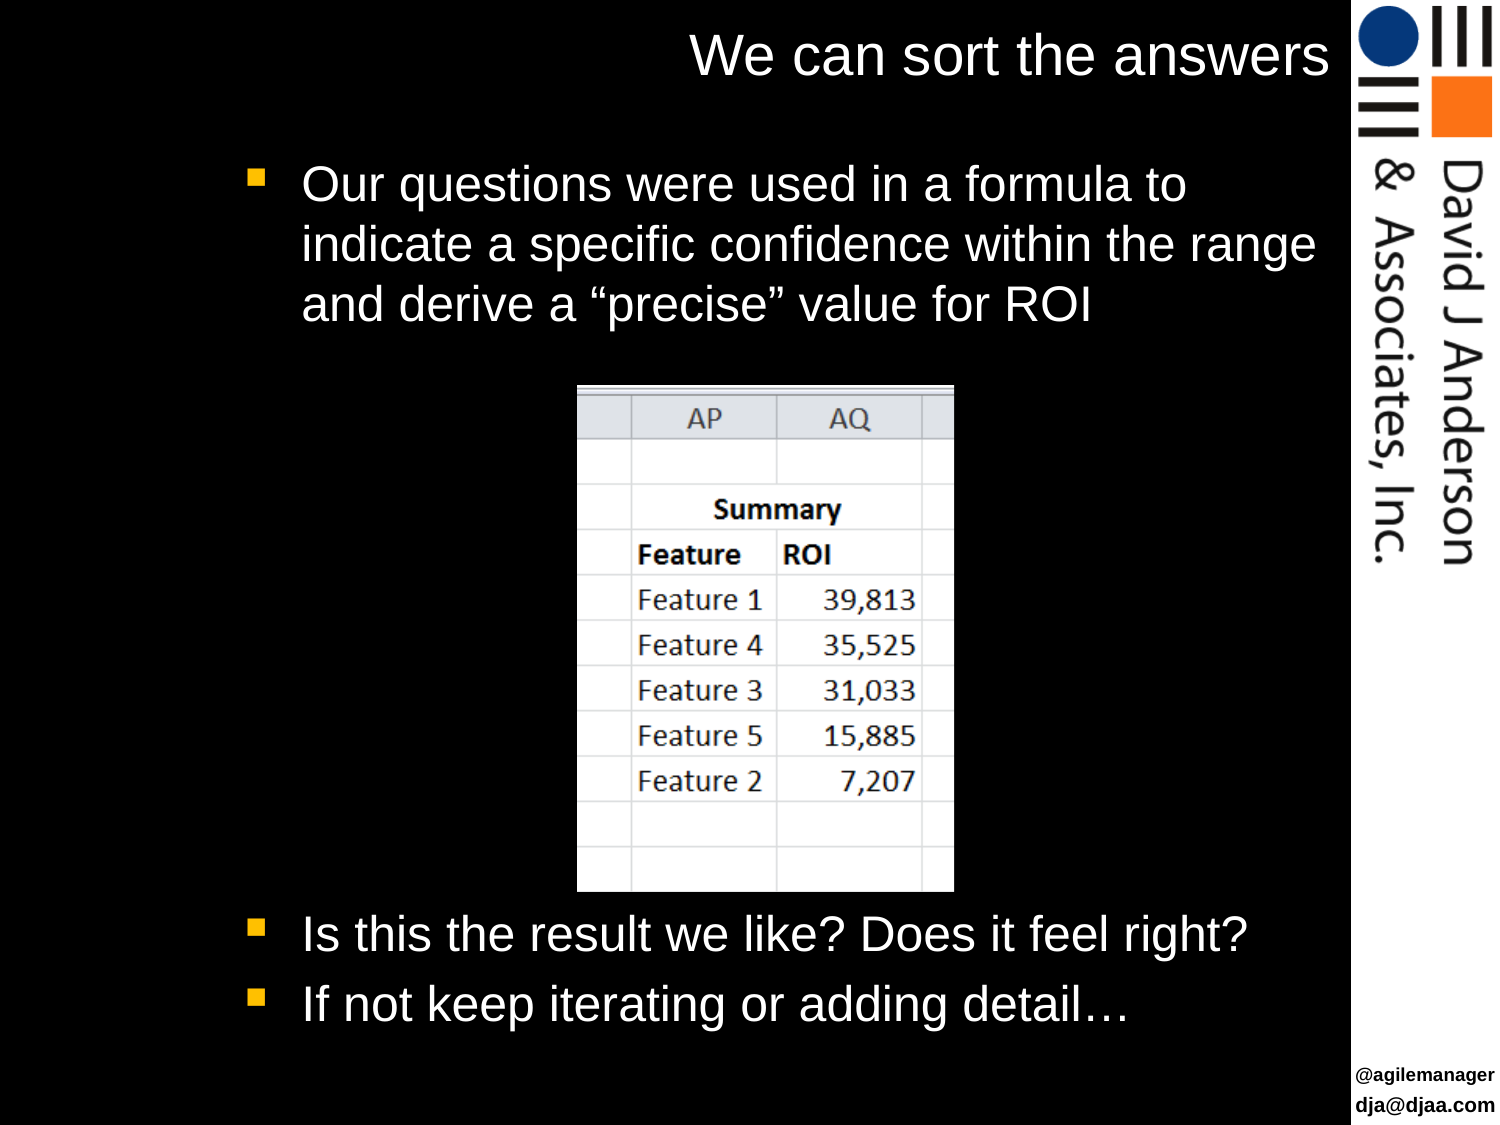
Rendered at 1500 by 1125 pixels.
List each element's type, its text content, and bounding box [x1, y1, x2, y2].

list Our questions were used in a formula to indicate a specific confidence within the range and derive a “precise” value for ROI Is this the result we like? Does it feel right? If not keep iterating or adding detail… [229, 143, 1339, 1069]
title We can sort the answers [21, 22, 1348, 95]
picture [1352, 0, 1500, 628]
picture [576, 385, 955, 892]
